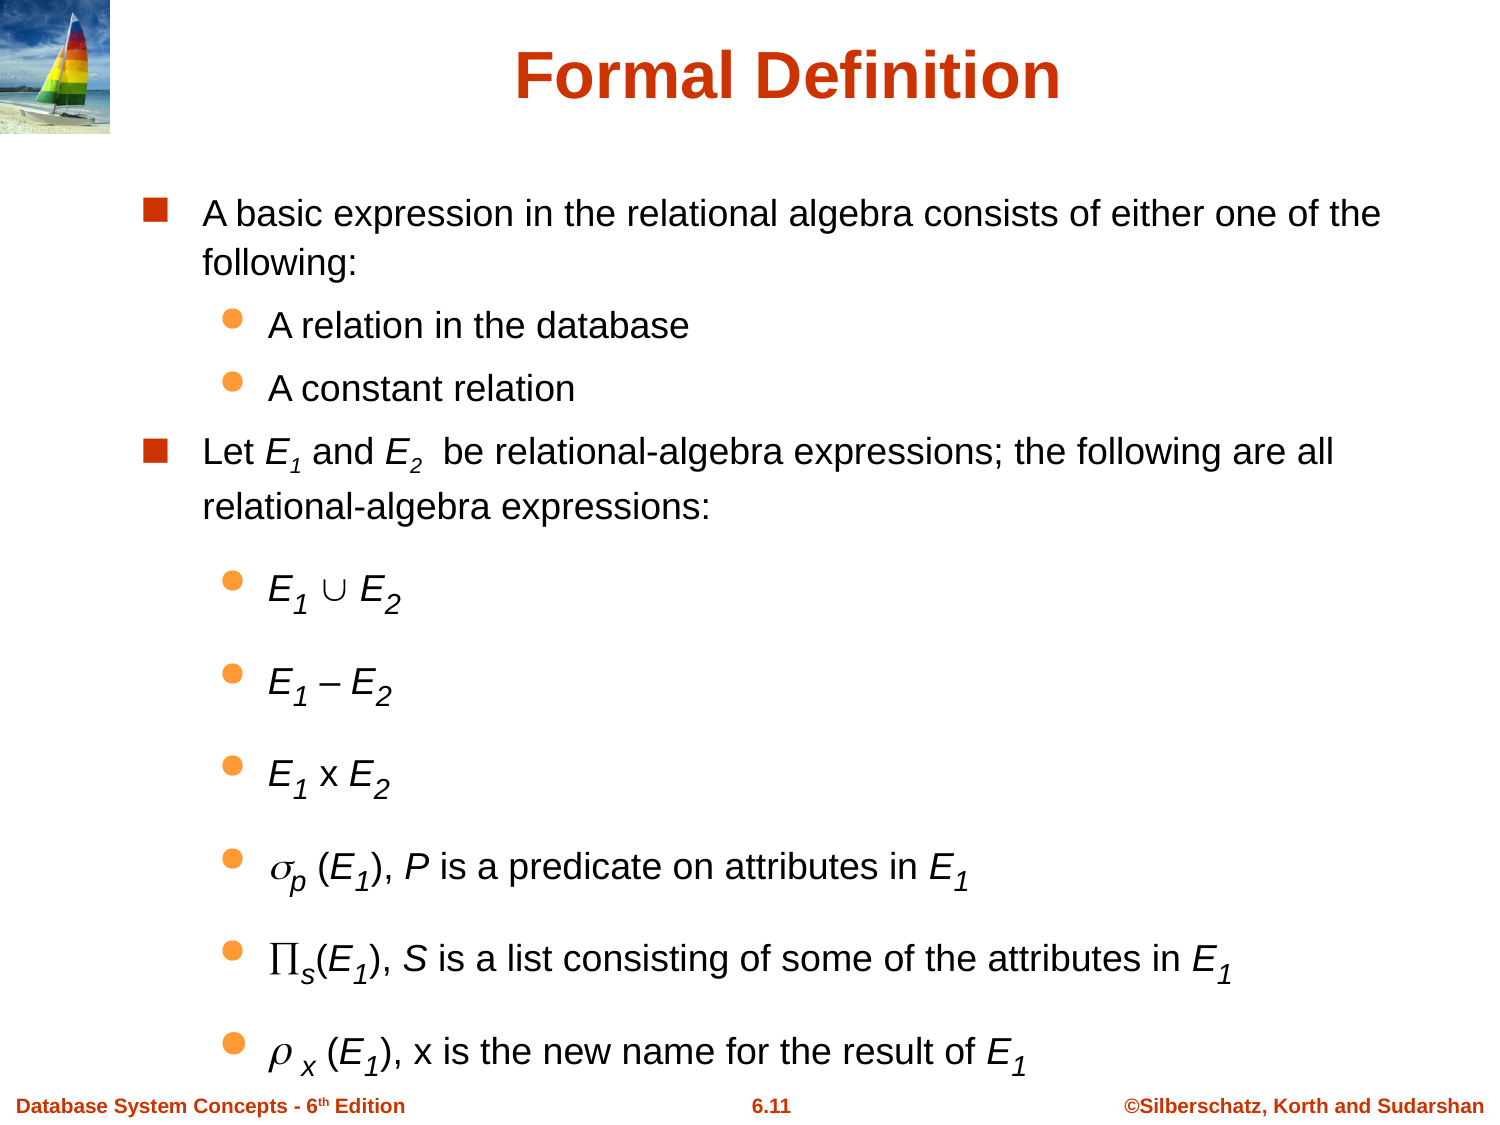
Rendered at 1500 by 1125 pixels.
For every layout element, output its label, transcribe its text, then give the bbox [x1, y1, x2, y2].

title Formal Definition [125, 18, 1452, 120]
picture [0, 0, 110, 134]
list A basic expression in the relational algebra consists of either one of the following: A relation in the database A constant relation Let E1 and E2 be relational-algebra expressions; the following are all relational-algebra expressions: E1  E2 E1 – E2 E1 x E2 p (E1), P is a predicate on attributes in E1 s(E1), S is a list consisting of some of the attributes in E1  x (E1), x is the new name for the result of E1 [130, 176, 1419, 978]
